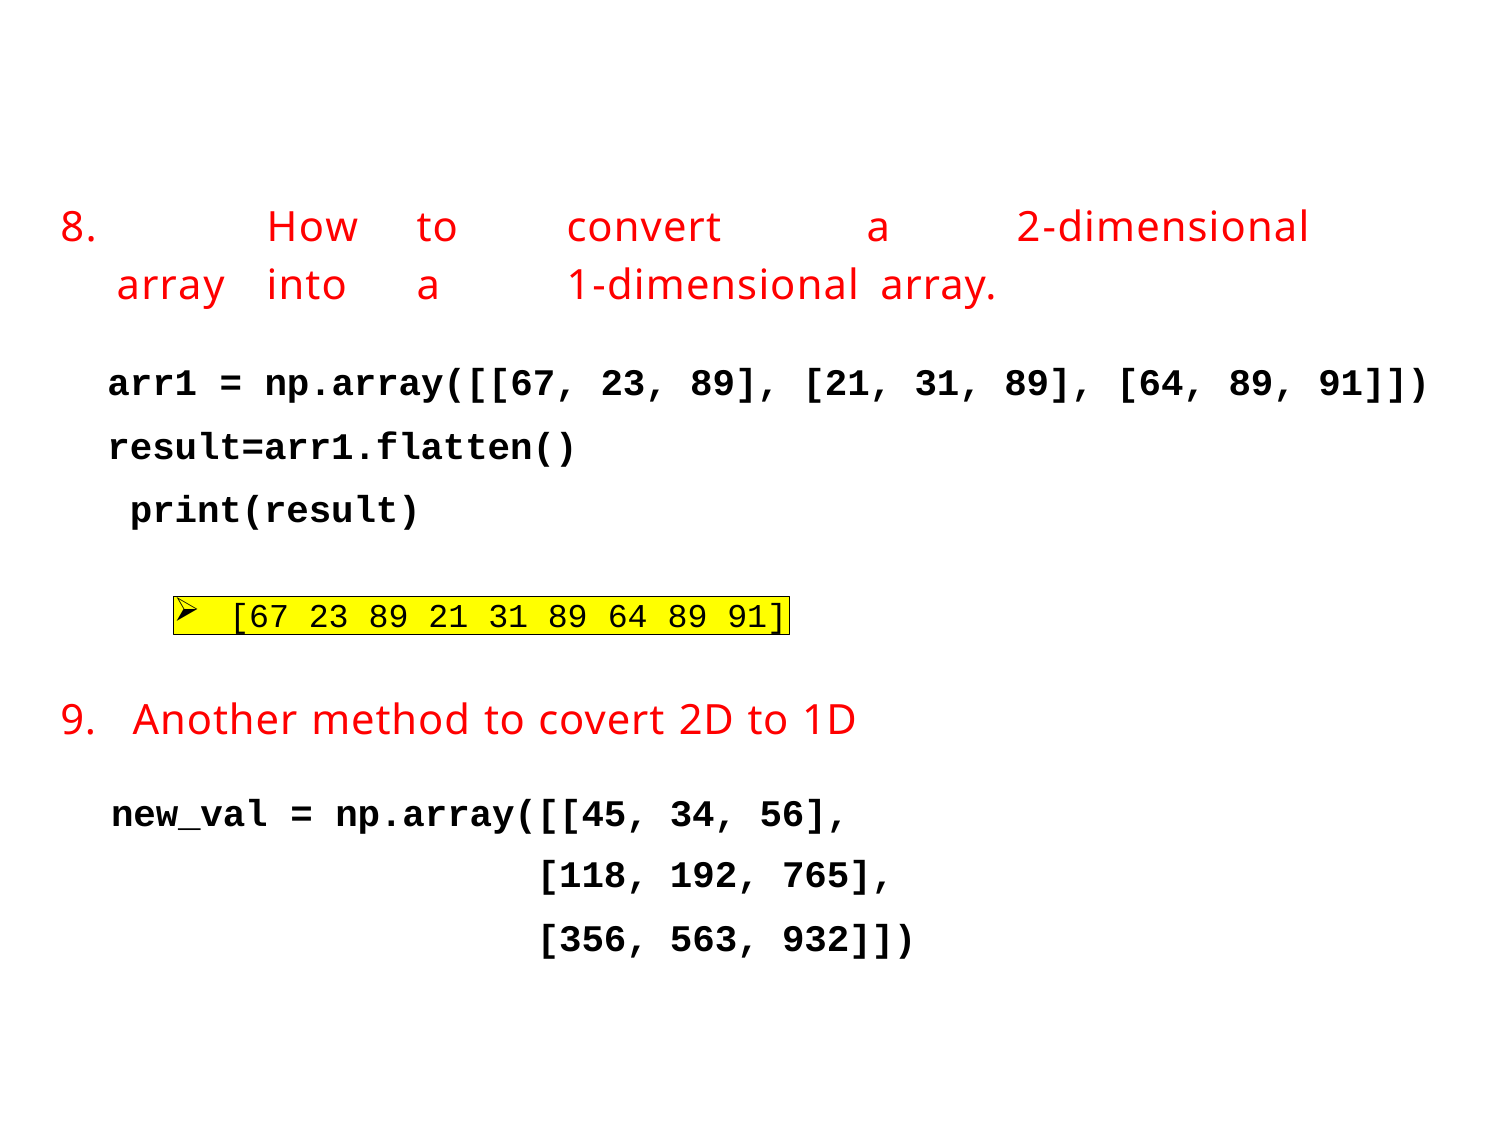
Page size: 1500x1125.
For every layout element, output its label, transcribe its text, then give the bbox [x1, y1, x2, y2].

text_box [67 23 89 21 31 89 64 89 91] [173, 596, 790, 635]
table_cell [118, [102, 852, 659, 916]
table_cell 192, 765], [659, 852, 923, 916]
table_cell 563, 932]]) [659, 916, 923, 969]
text_box arr1 = np.array([[67, 23, 89], [21, 31, 89], [64, 89, 91]]) result=arr1.flatten() print(result) [105, 337, 1437, 531]
table_cell [356, [102, 916, 659, 969]
table_header 34, 56], [659, 799, 923, 852]
title 8. How to convert a 2-dimensional array into a 1-dimensional array. [58, 189, 1402, 380]
table_header new_val = np.array([[45, [102, 799, 659, 852]
text_box 9. Another method to covert 2D to 1D [58, 690, 866, 743]
